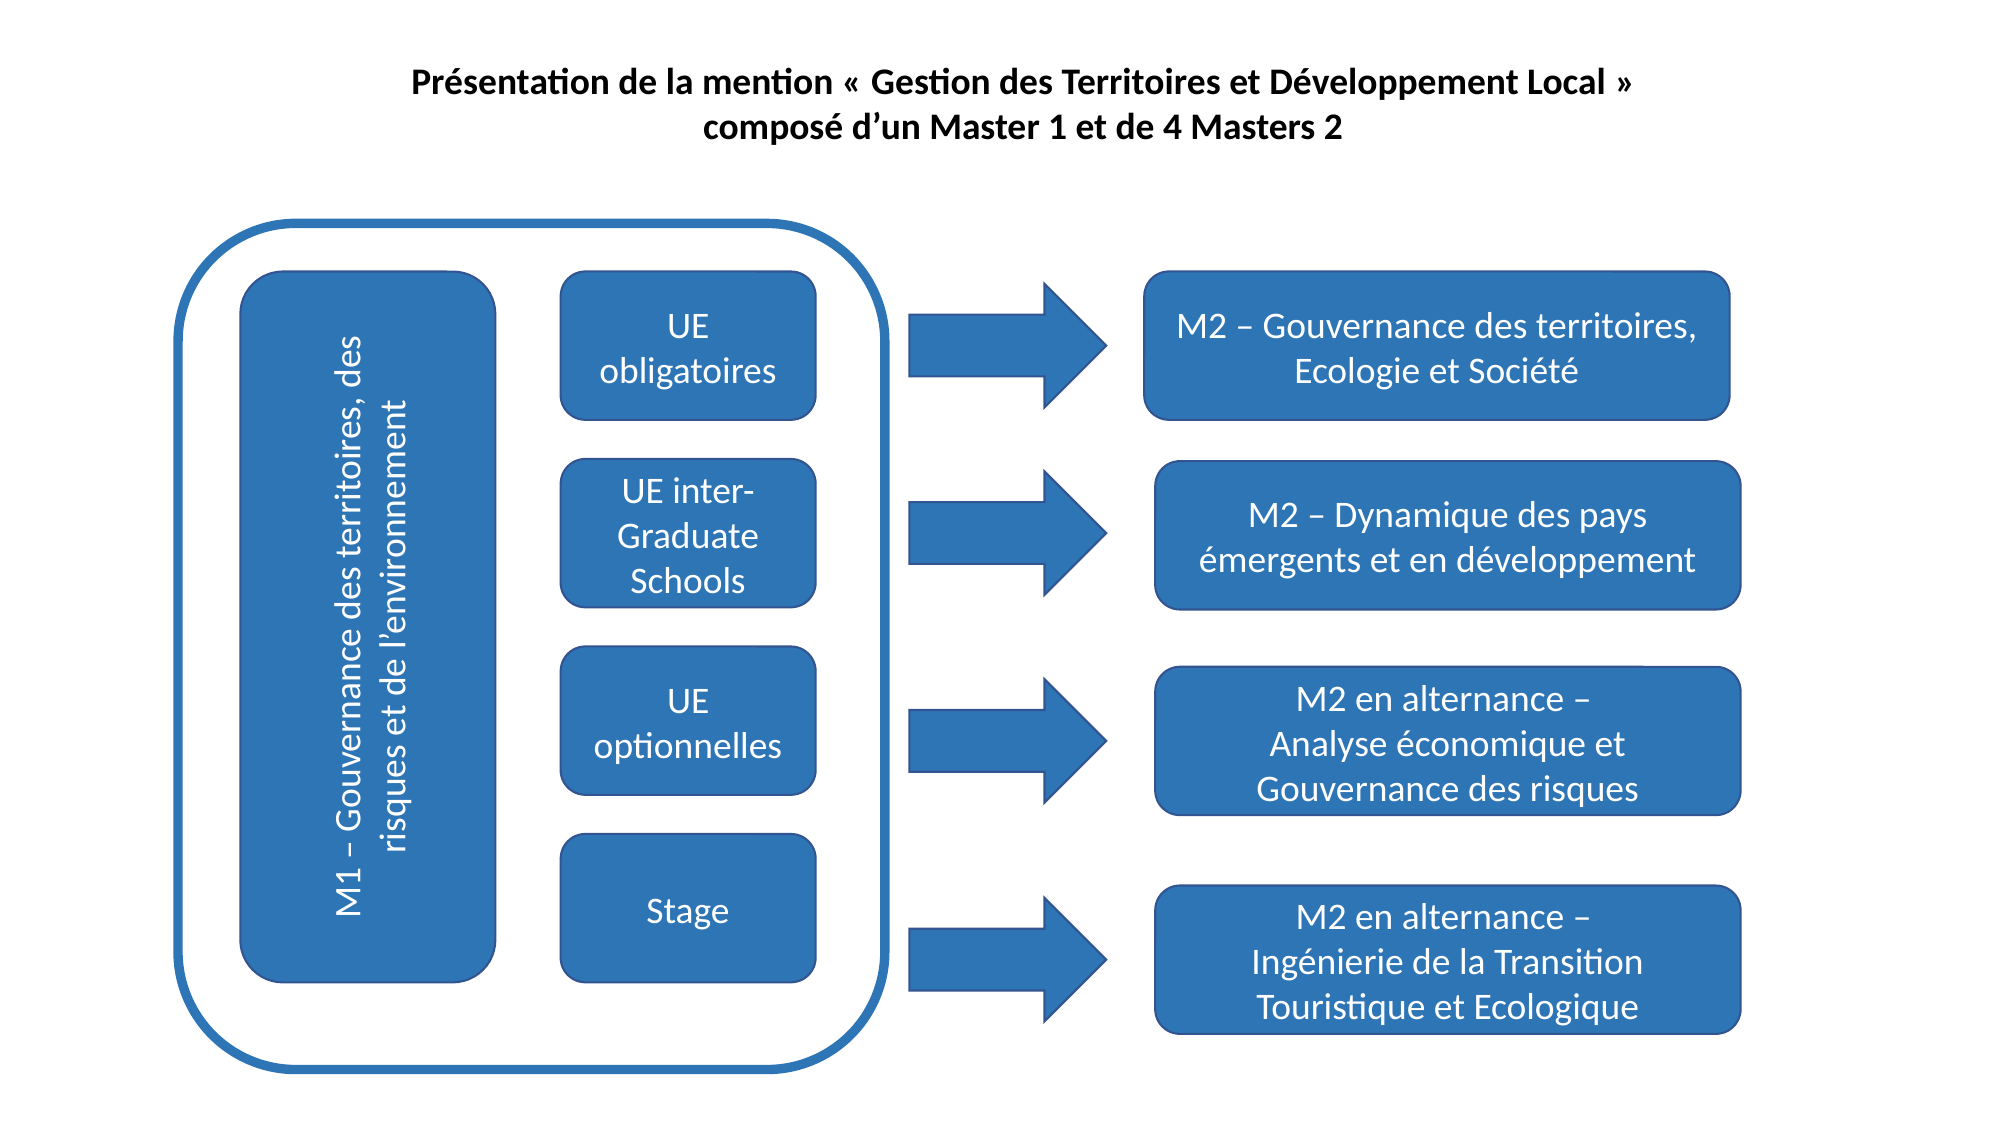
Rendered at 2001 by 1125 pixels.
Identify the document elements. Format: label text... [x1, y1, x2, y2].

text_box Présentation de la mention « Gestion des Territoires et Développement Local » composé d’un Master 1 et de 4 Masters 2 [366, 26, 1680, 177]
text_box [178, 223, 1741, 1070]
